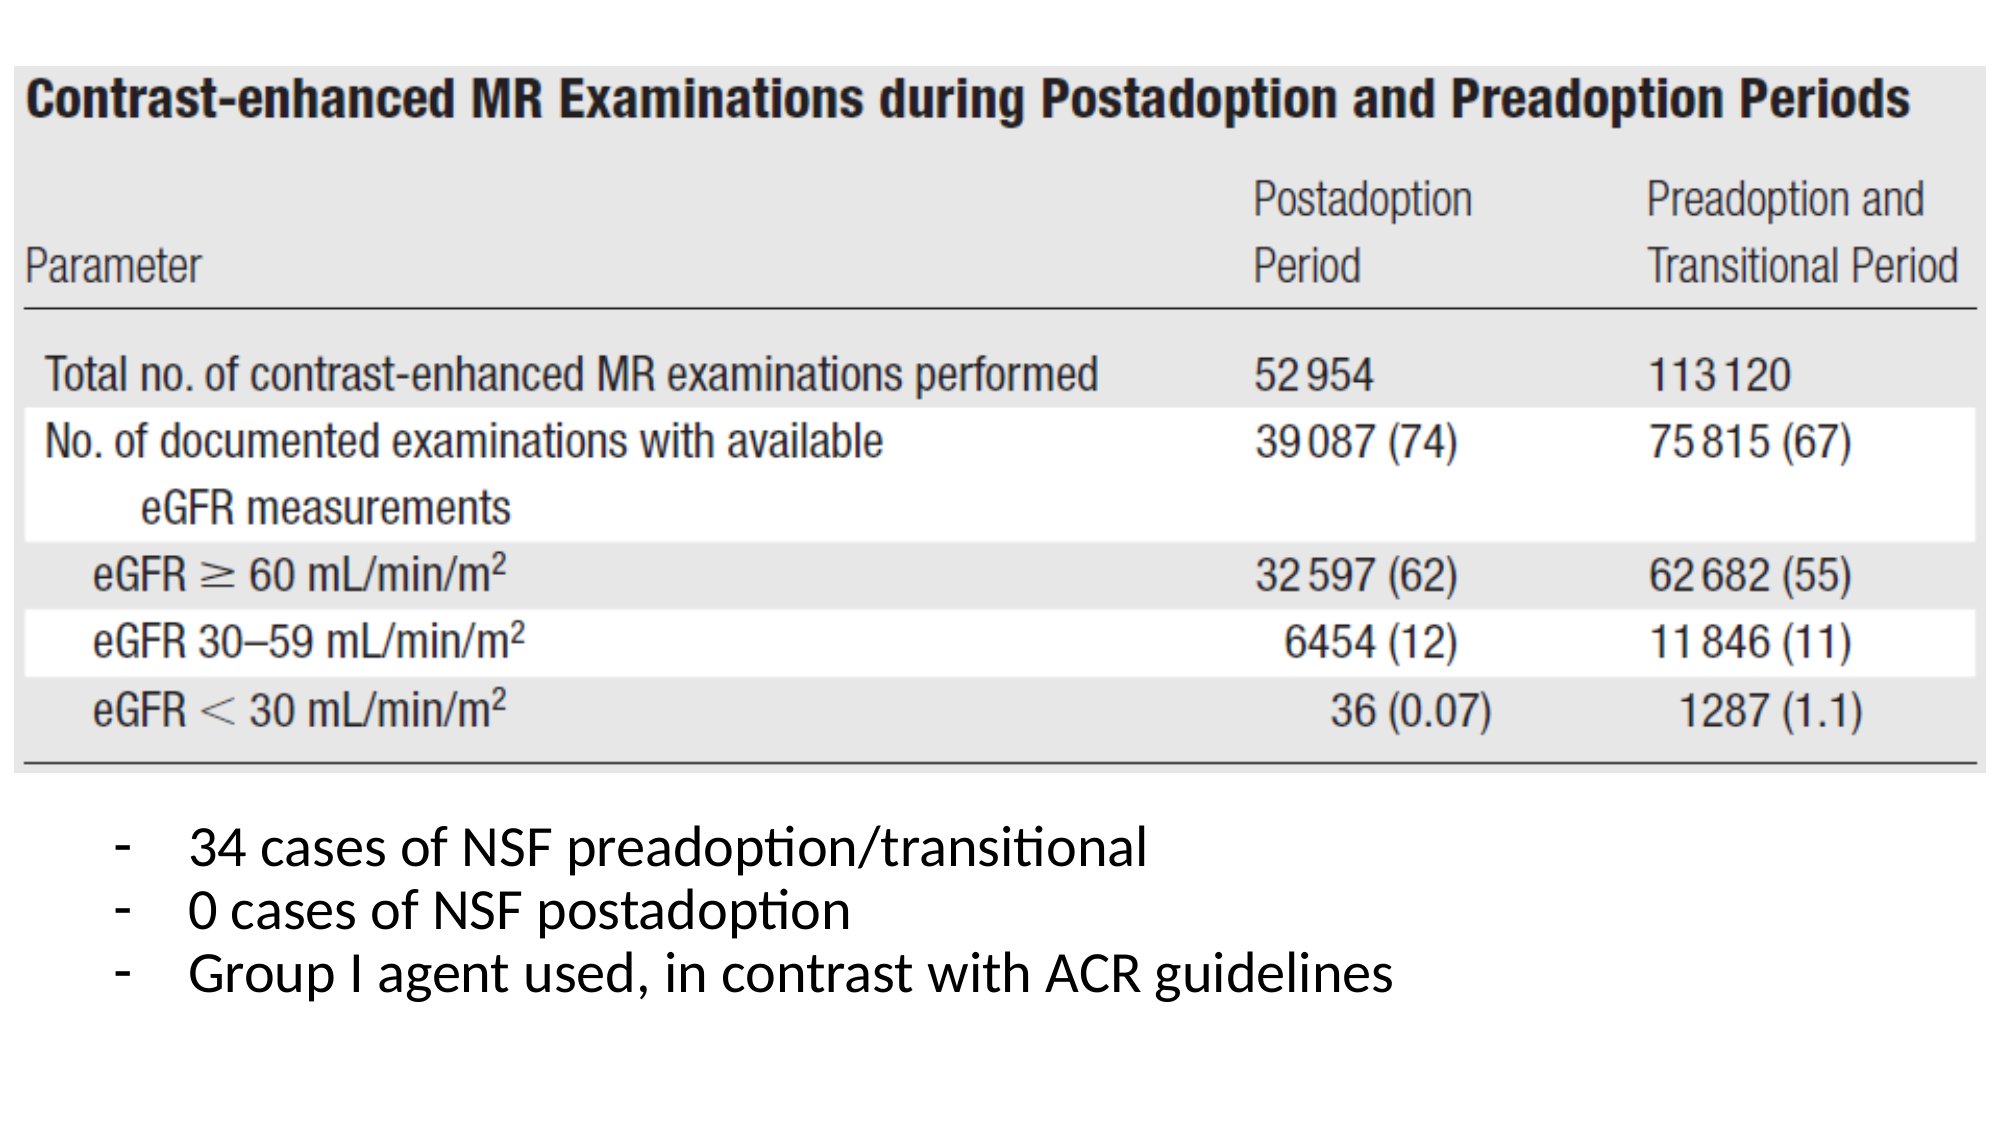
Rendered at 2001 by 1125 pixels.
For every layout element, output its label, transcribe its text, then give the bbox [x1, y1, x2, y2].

list 34 cases of NSF preadoption/transitional 0 cases of NSF postadoption Group I agent used, in contrast with ACR guidelines [68, 773, 1932, 1000]
picture [14, 66, 1986, 773]
